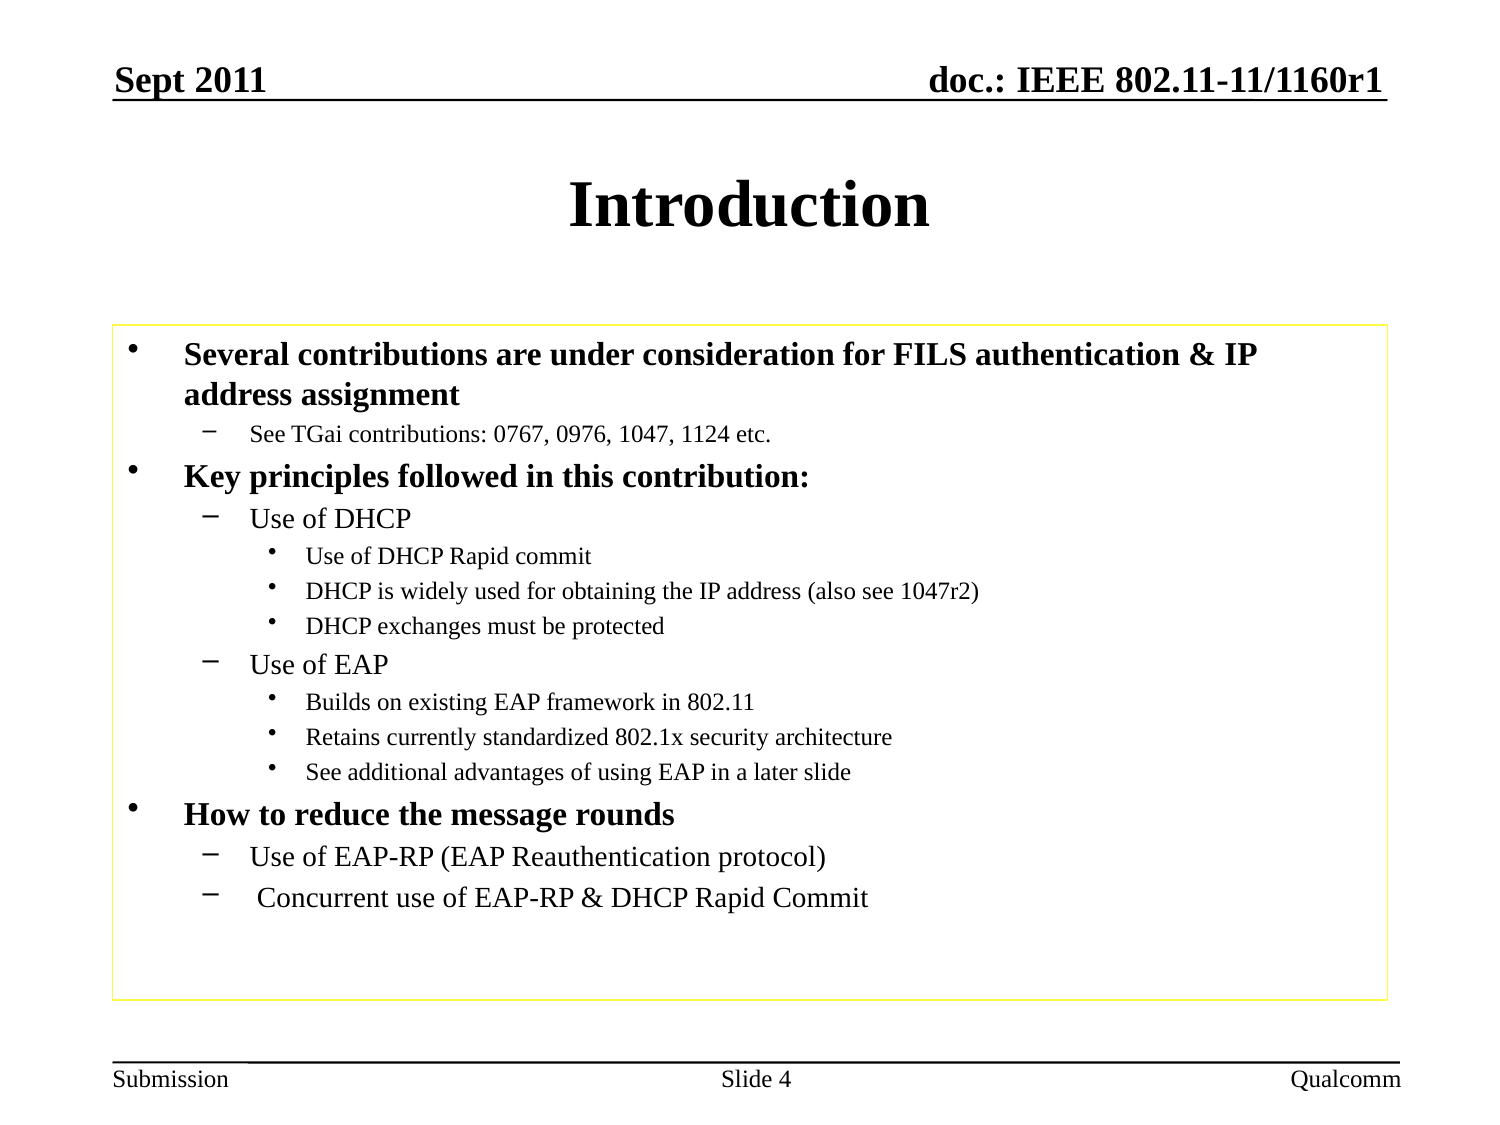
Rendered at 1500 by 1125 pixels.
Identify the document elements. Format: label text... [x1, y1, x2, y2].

list Several contributions are under consideration for FILS authentication & IP address assignment See TGai contributions: 0767, 0976, 1047, 1124 etc. Key principles followed in this contribution: Use of DHCP Use of DHCP Rapid commit DHCP is widely used for obtaining the IP address (also see 1047r2) DHCP exchanges must be protected Use of EAP Builds on existing EAP framework in 802.11 Retains currently standardized 802.1x security architecture See additional advantages of using EAP in a later slide How to reduce the message rounds Use of EAP-RP (EAP Reauthentication protocol) Concurrent use of EAP-RP & DHCP Rapid Commit [112, 324, 1388, 1001]
slide_number Slide 4 [712, 1061, 800, 1093]
title Introduction [112, 112, 1388, 288]
footer Qualcomm [1288, 1061, 1402, 1093]
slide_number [114, 54, 270, 101]
